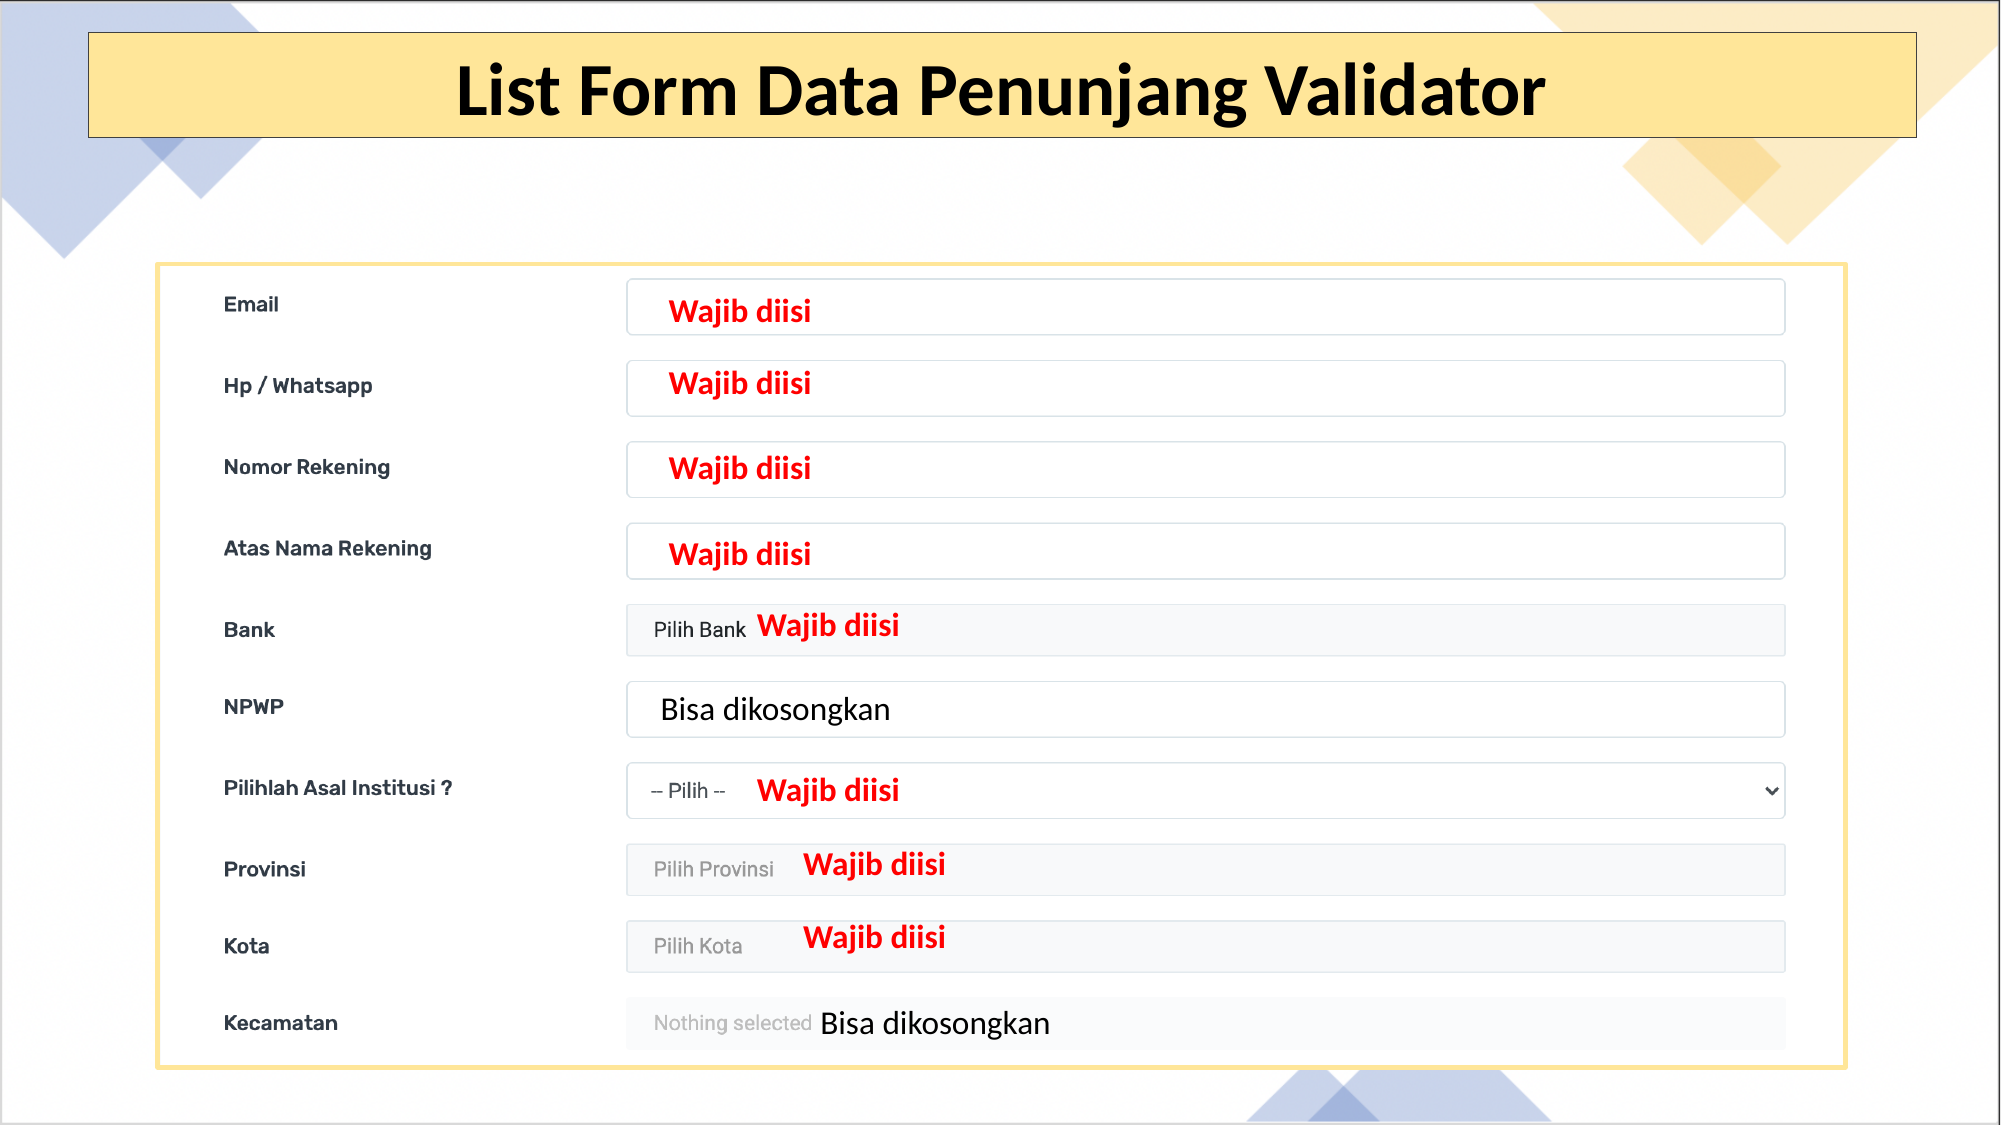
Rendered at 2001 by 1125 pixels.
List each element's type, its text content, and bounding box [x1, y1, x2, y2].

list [160, 266, 1843, 1065]
picture [0, 0, 2001, 1125]
text_box List Form Data Penunjang Validator [88, 32, 1917, 138]
